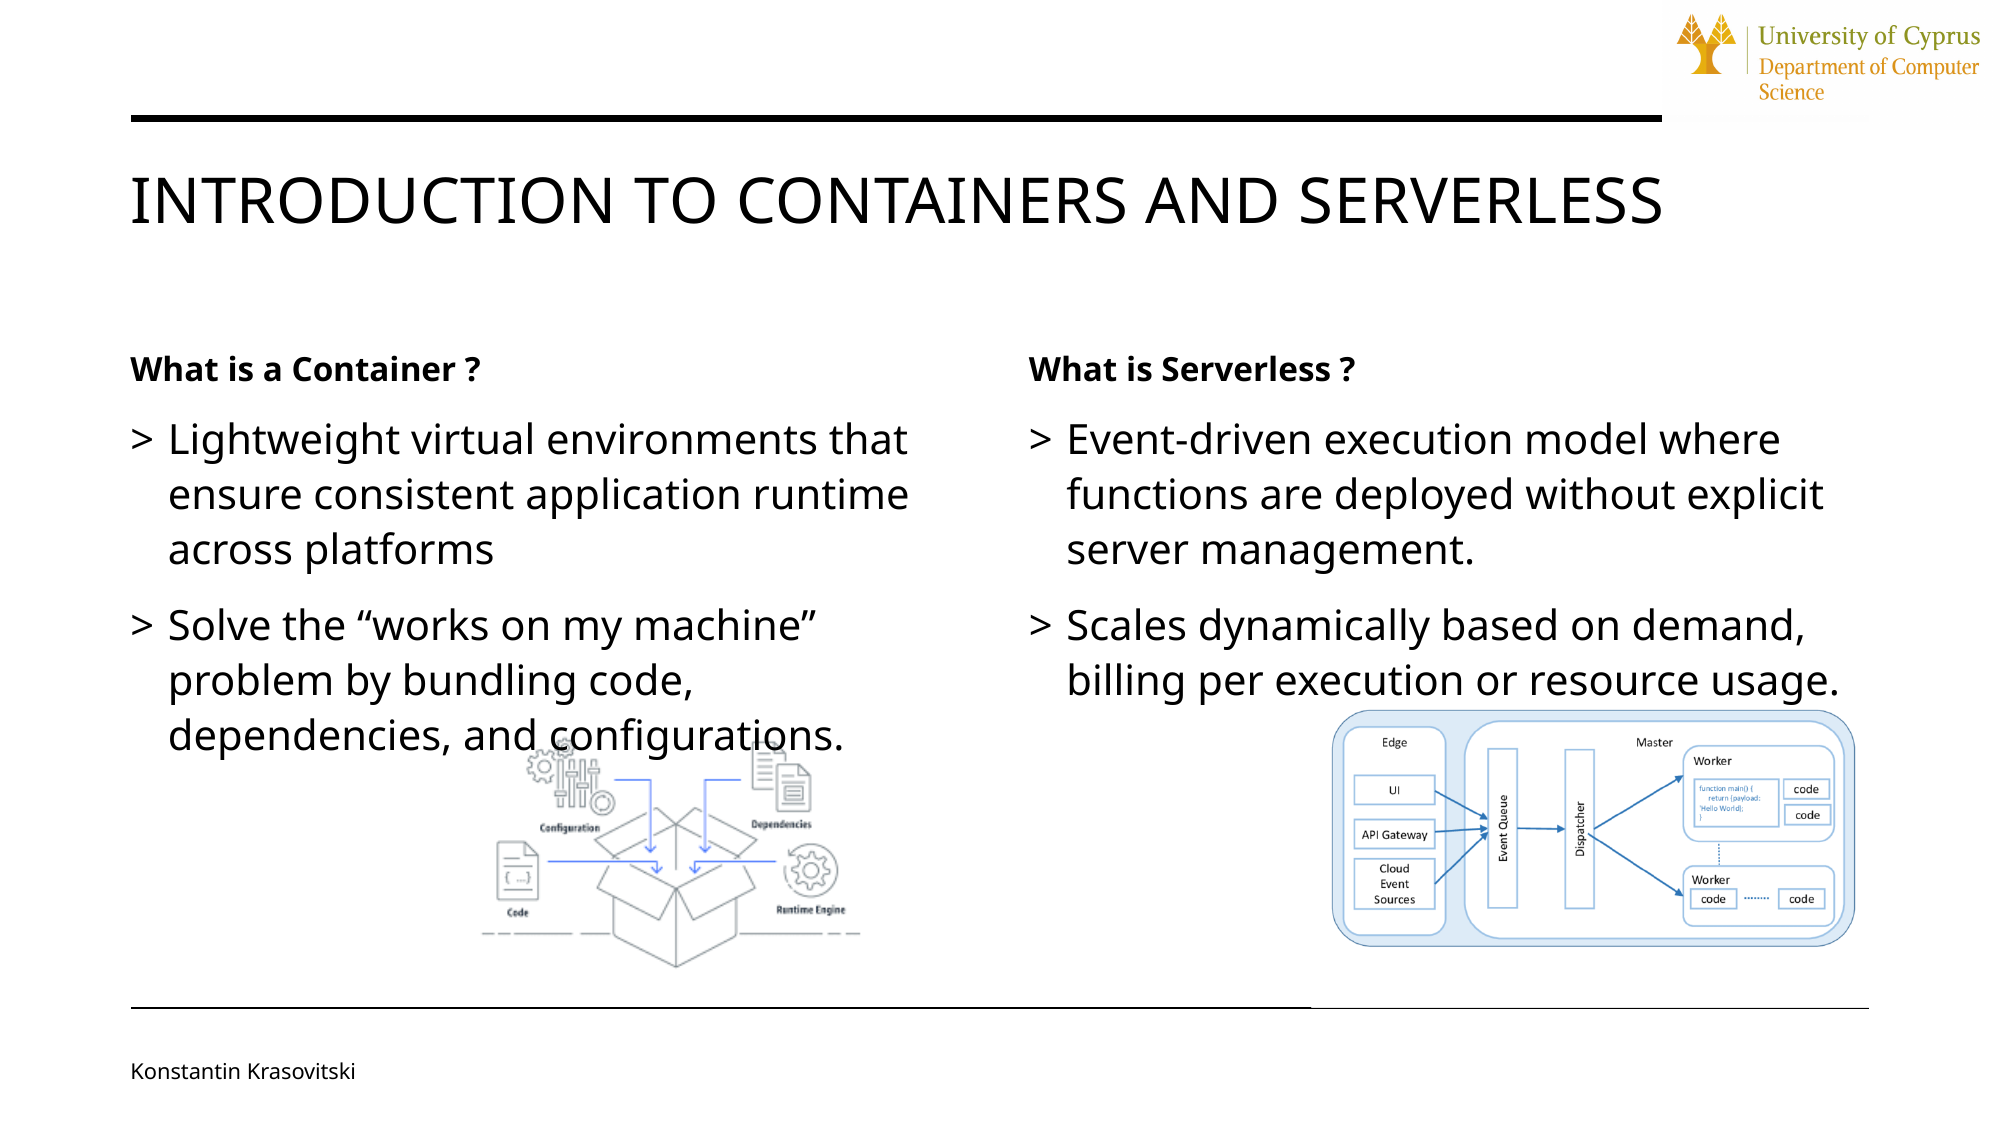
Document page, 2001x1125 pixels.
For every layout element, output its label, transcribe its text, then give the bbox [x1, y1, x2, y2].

footer Konstantin Krasovitski [115, 1042, 861, 1103]
list What is Serverless ? [1013, 288, 1869, 396]
picture [1662, 0, 2000, 130]
list What is a Container ? [115, 288, 971, 396]
title Introduction to Containers and Serverless [115, 152, 1869, 284]
picture [456, 712, 887, 999]
picture [1311, 620, 1869, 1008]
list Event-driven execution model where functions are deployed without explicit server management. Scales dynamically based on demand, billing per execution or resource usage. [1013, 400, 1869, 978]
list Lightweight virtual environments that ensure consistent application runtime across platforms Solve the “works on my machine” problem by bundling code, dependencies, and configurations. [115, 400, 971, 978]
